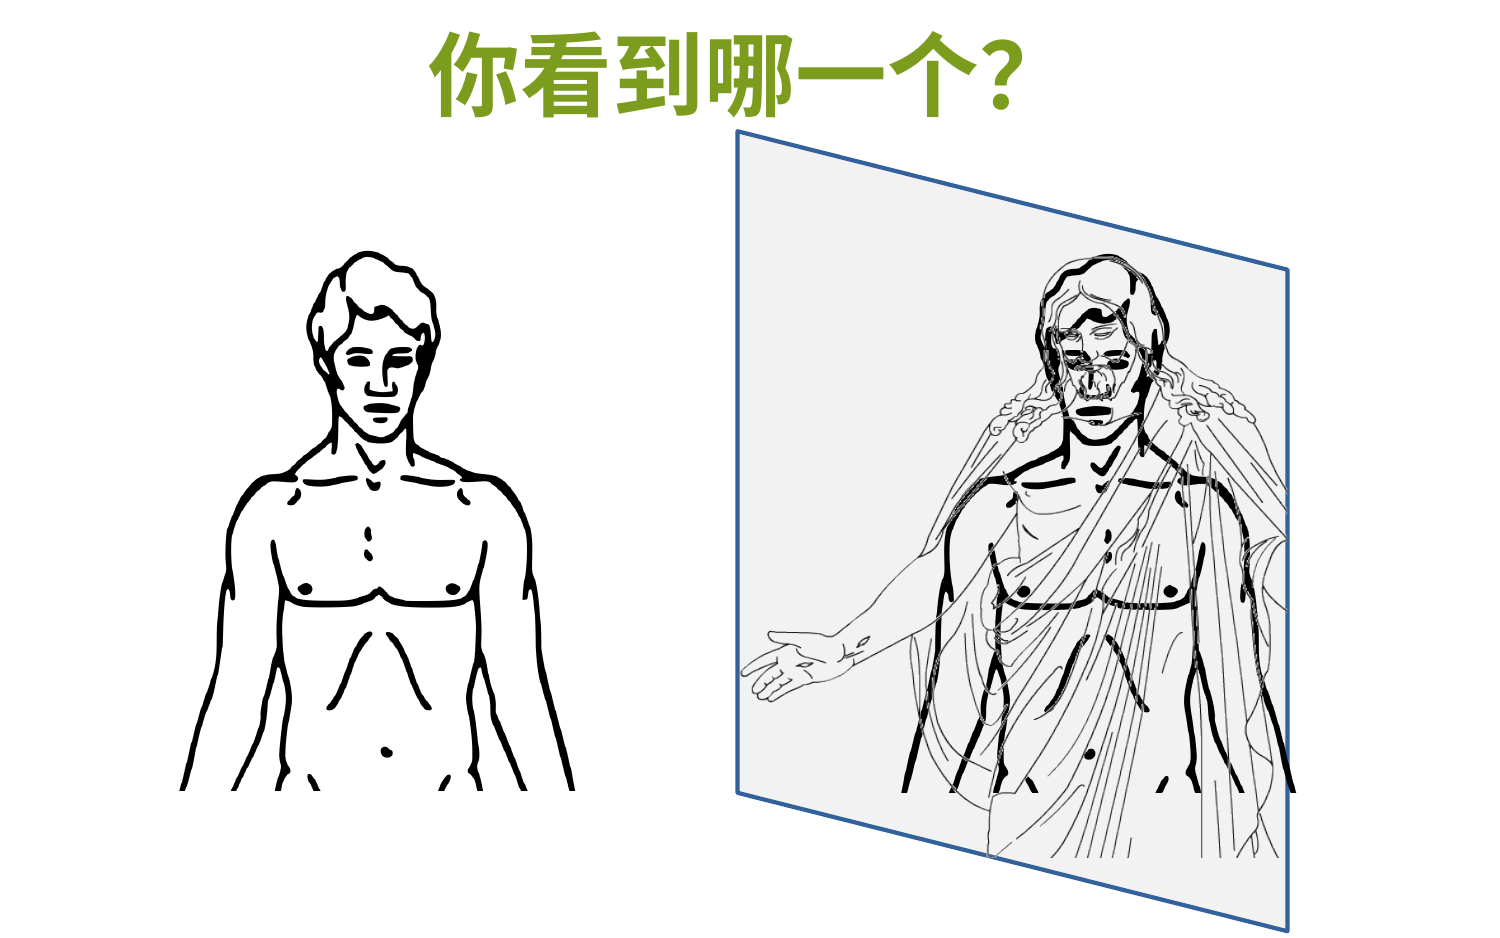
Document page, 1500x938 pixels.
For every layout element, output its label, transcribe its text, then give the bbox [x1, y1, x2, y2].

text_box [1166, 903, 1290, 934]
picture [724, 207, 1299, 858]
text_box [735, 129, 1048, 240]
picture [176, 243, 576, 791]
text_box 你看到哪一个？ [50, 10, 1450, 136]
